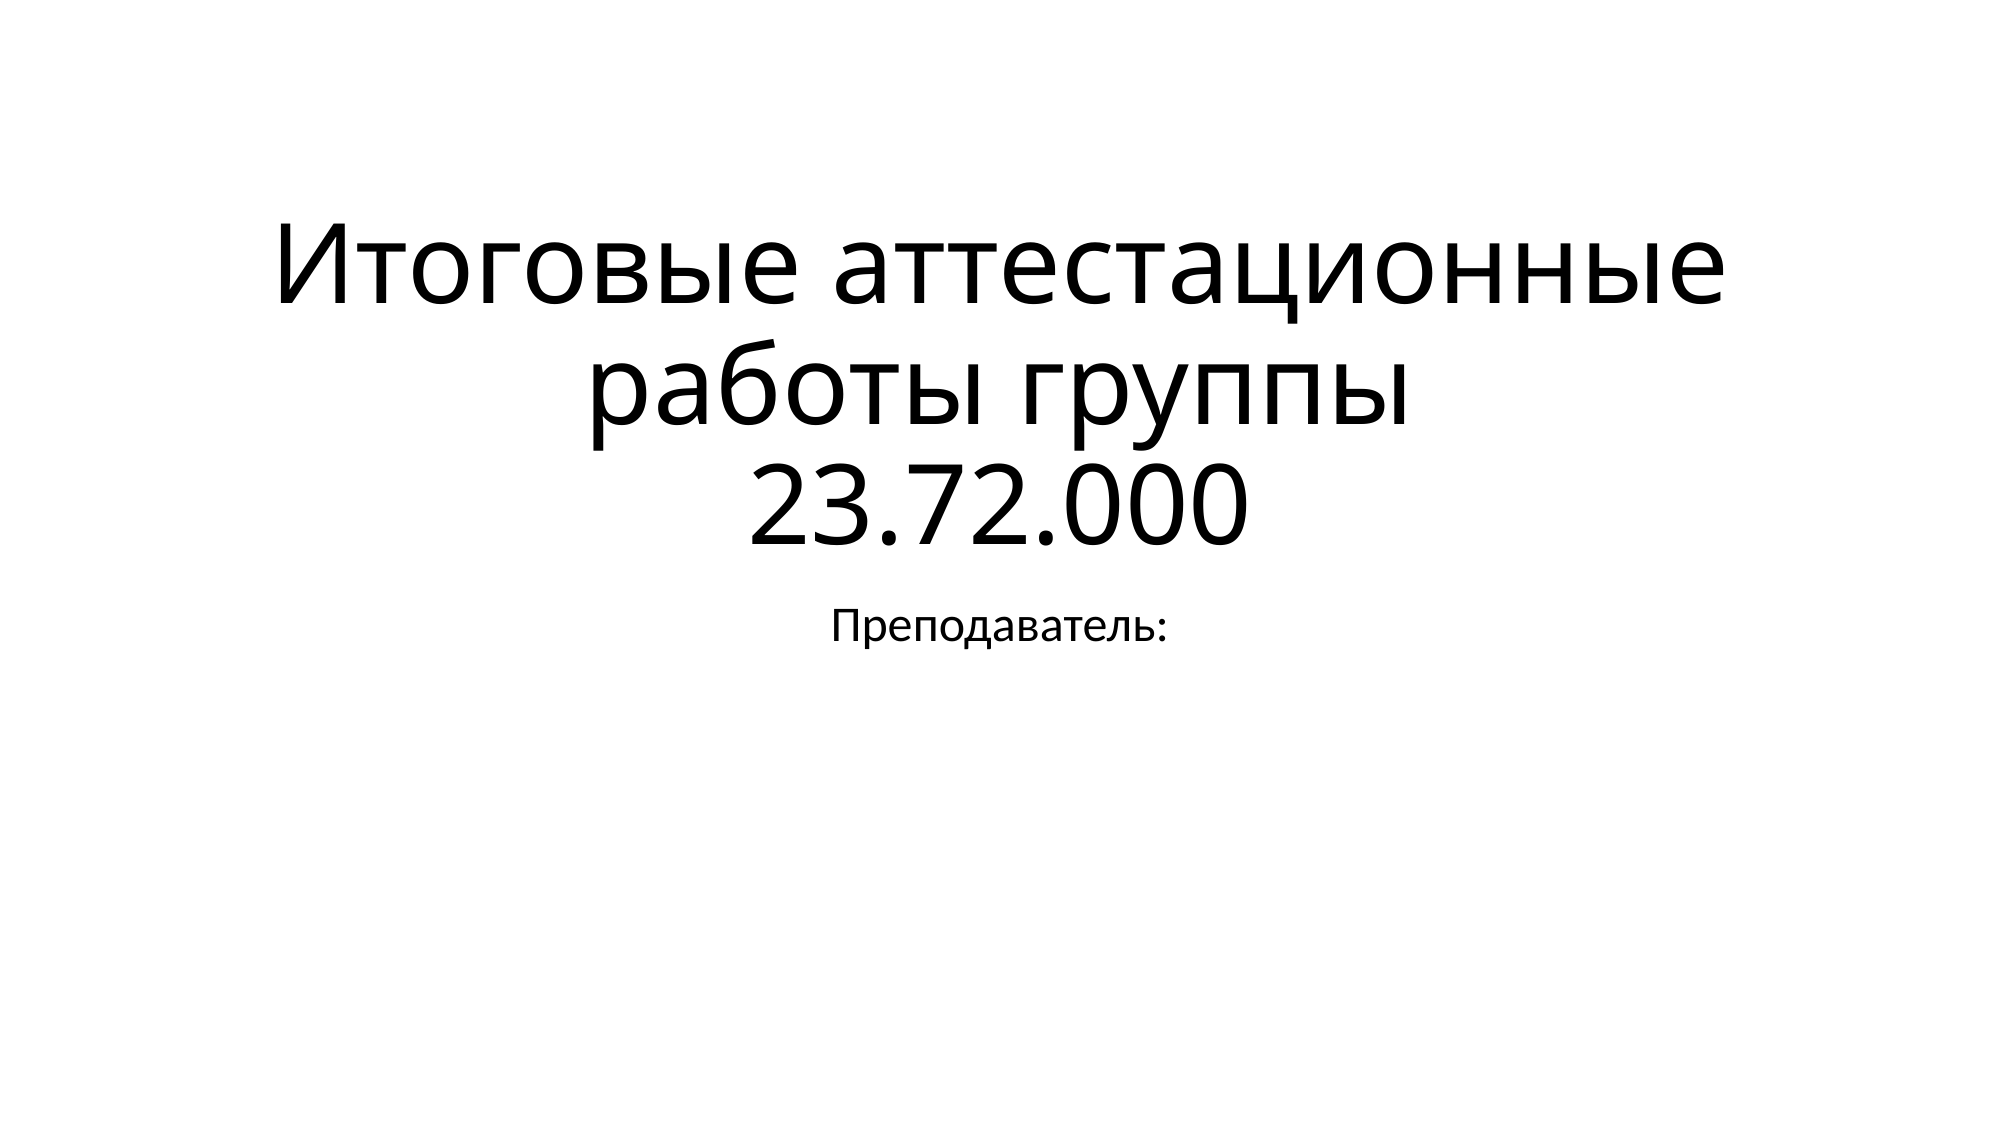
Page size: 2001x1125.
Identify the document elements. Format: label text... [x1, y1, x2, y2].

subtitle Преподаватель: [249, 590, 1750, 863]
title Итоговые аттестационные работы группы 23.72.000 [249, 184, 1750, 576]
